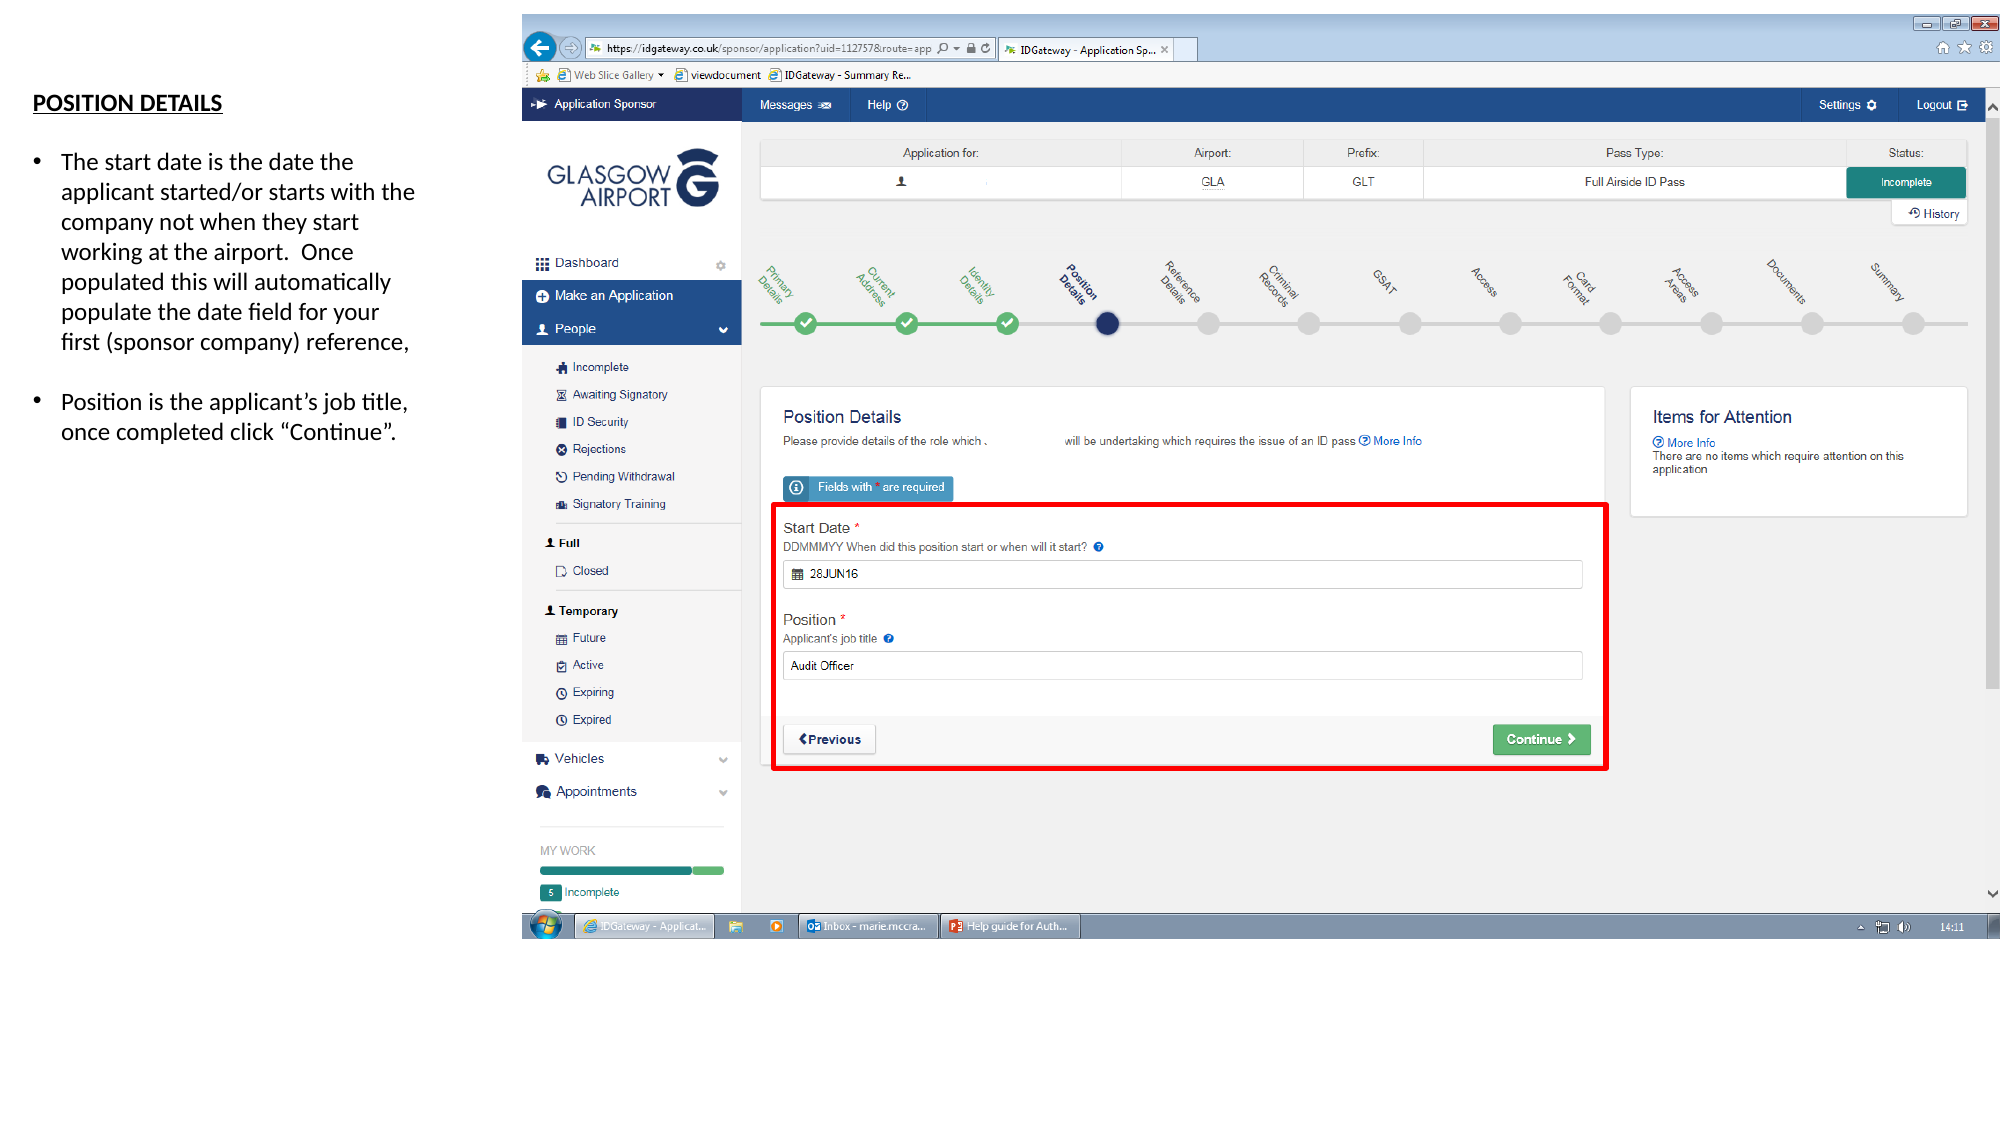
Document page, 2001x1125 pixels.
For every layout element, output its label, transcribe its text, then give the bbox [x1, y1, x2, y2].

text_box POSITION DETAILS The start date is the date the applicant started/or starts with the company not when they start working at the airport. Once populated this will automatically populate the date field for your first (sponsor company) reference, Position is the applicant’s job title, once completed click “Continue”. [18, 78, 432, 453]
picture [522, 14, 2000, 939]
